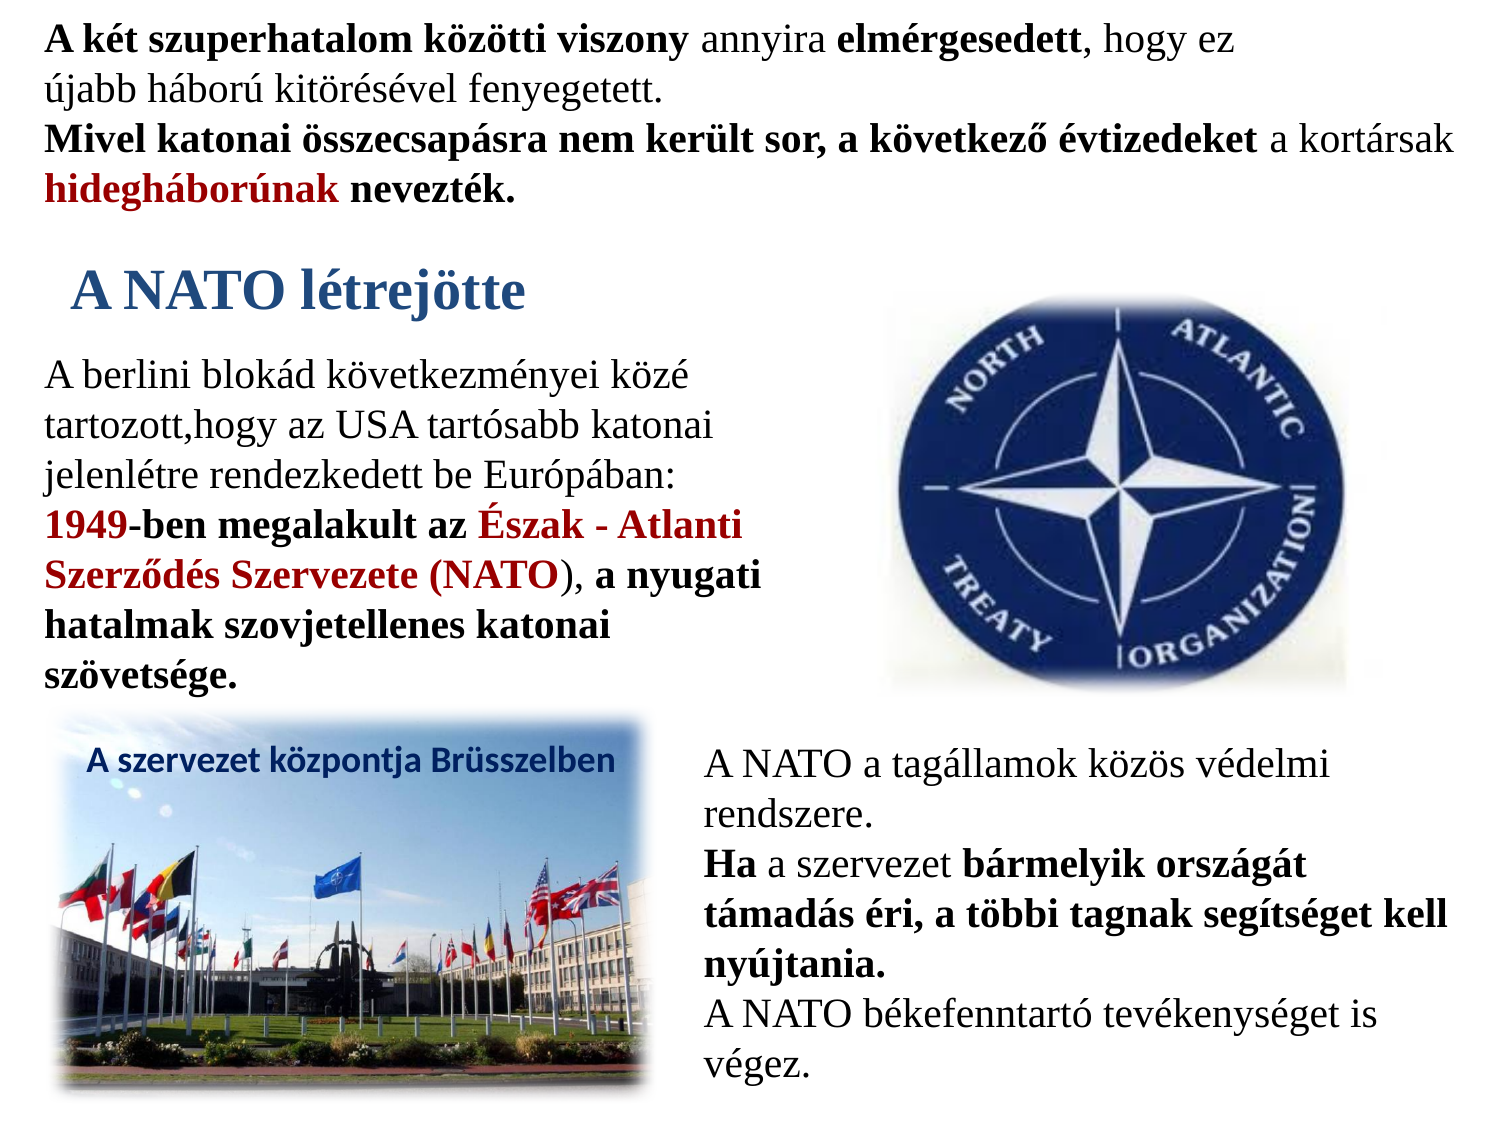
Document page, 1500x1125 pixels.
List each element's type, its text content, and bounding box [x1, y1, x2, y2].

text_box A NATO a tagállamok közös védelmi rendszere. Ha a szervezet bármelyik országát támadás éri, a többi tagnak segítséget kell nyújtania. A NATO békefenntartó tevékenységet is végez. [688, 728, 1471, 1094]
text_box A két szuperhatalom közötti viszony annyira elmérgesedett, hogy ez újabb háború kitörésével fenyegetett. Mivel katonai összecsapásra nem került sor, a következő évtizedeket a kortársak hidegháborúnak nevezték. [29, 3, 1471, 219]
picture [45, 703, 657, 1104]
text_box A berlini blokád következményei közé tartozott,hogy az USA tartósabb katonai jelenlétre rendezkedett be Európában: 1949-ben megalakult az Észak - Atlanti Szerződés Szervezete (NATO), a nyugati hatalmak szovjetellenes katonai szövetsége. [29, 339, 780, 705]
text_box A NATO létrejötte [55, 243, 542, 329]
picture [844, 290, 1389, 699]
